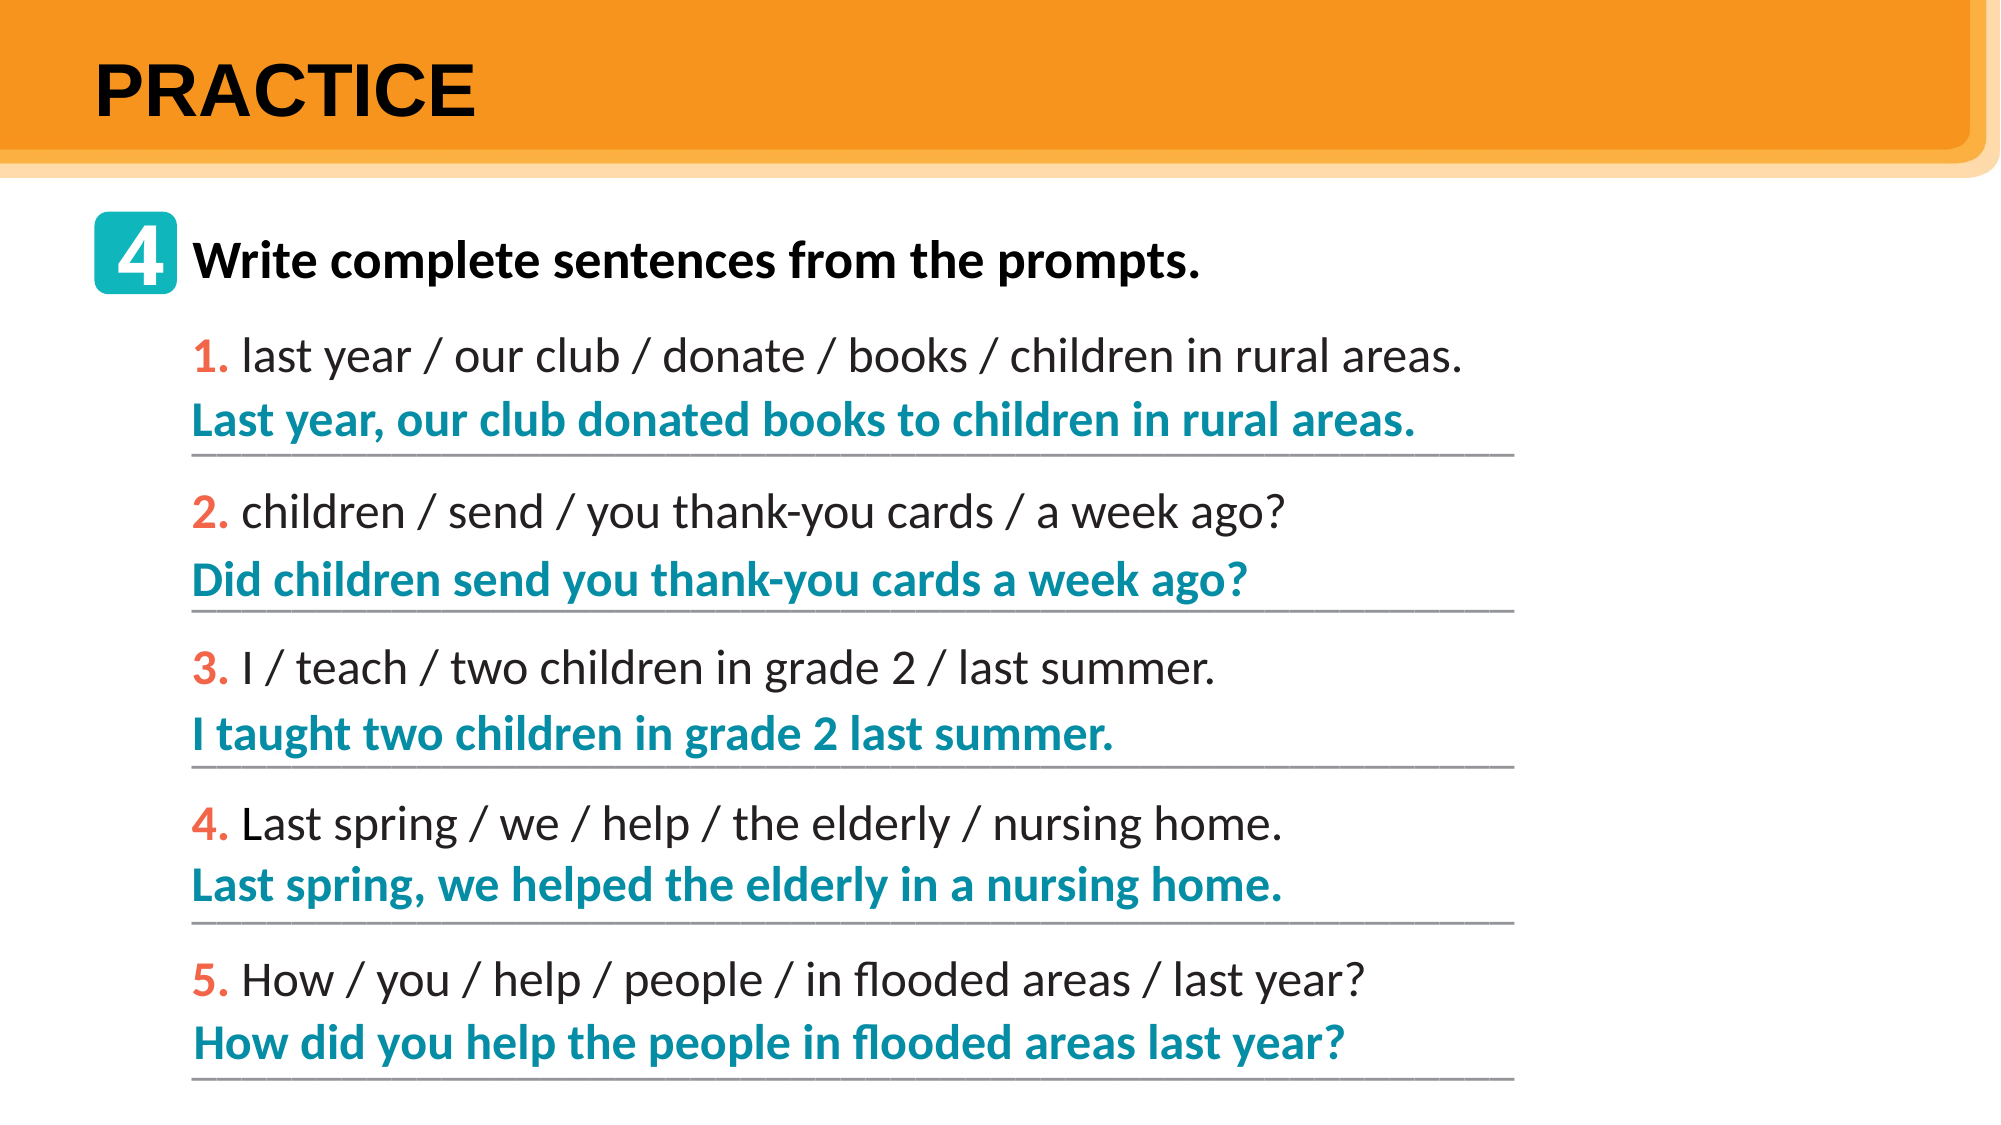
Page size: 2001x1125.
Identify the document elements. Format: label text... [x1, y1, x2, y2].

text_box Last spring, we helped the elderly in a nursing home. [176, 843, 1322, 919]
text_box [169, 212, 178, 294]
text_box 4 [103, 194, 169, 310]
text_box Write complete sentences from the prompts. [177, 216, 1222, 297]
text_box [93, 211, 103, 295]
text_box I taught two children in grade 2 last summer. [176, 692, 1635, 768]
text_box 1. last year / our club / donate / books / children in rural areas. _____________________________________________________ 2. children / send / you thank-you cards / a week ago? _____________________________________________________ 3. I / teach / two children in grade 2 / last summer. _____________________________________________________ 4. Last spring / we / help / the elderly / nursing home. _____________________________________________________ 5. How / you / help / people / in flooded areas / last year? _____________________________________________________ [176, 297, 1897, 1092]
text_box Last year, our club donated books to children in rural areas. [176, 378, 1635, 454]
picture [0, 0, 2000, 178]
text_box Did children send you thank-you cards a week ago? [176, 539, 1635, 614]
text_box How did you help the people in flooded areas last year? [178, 1002, 1637, 1078]
